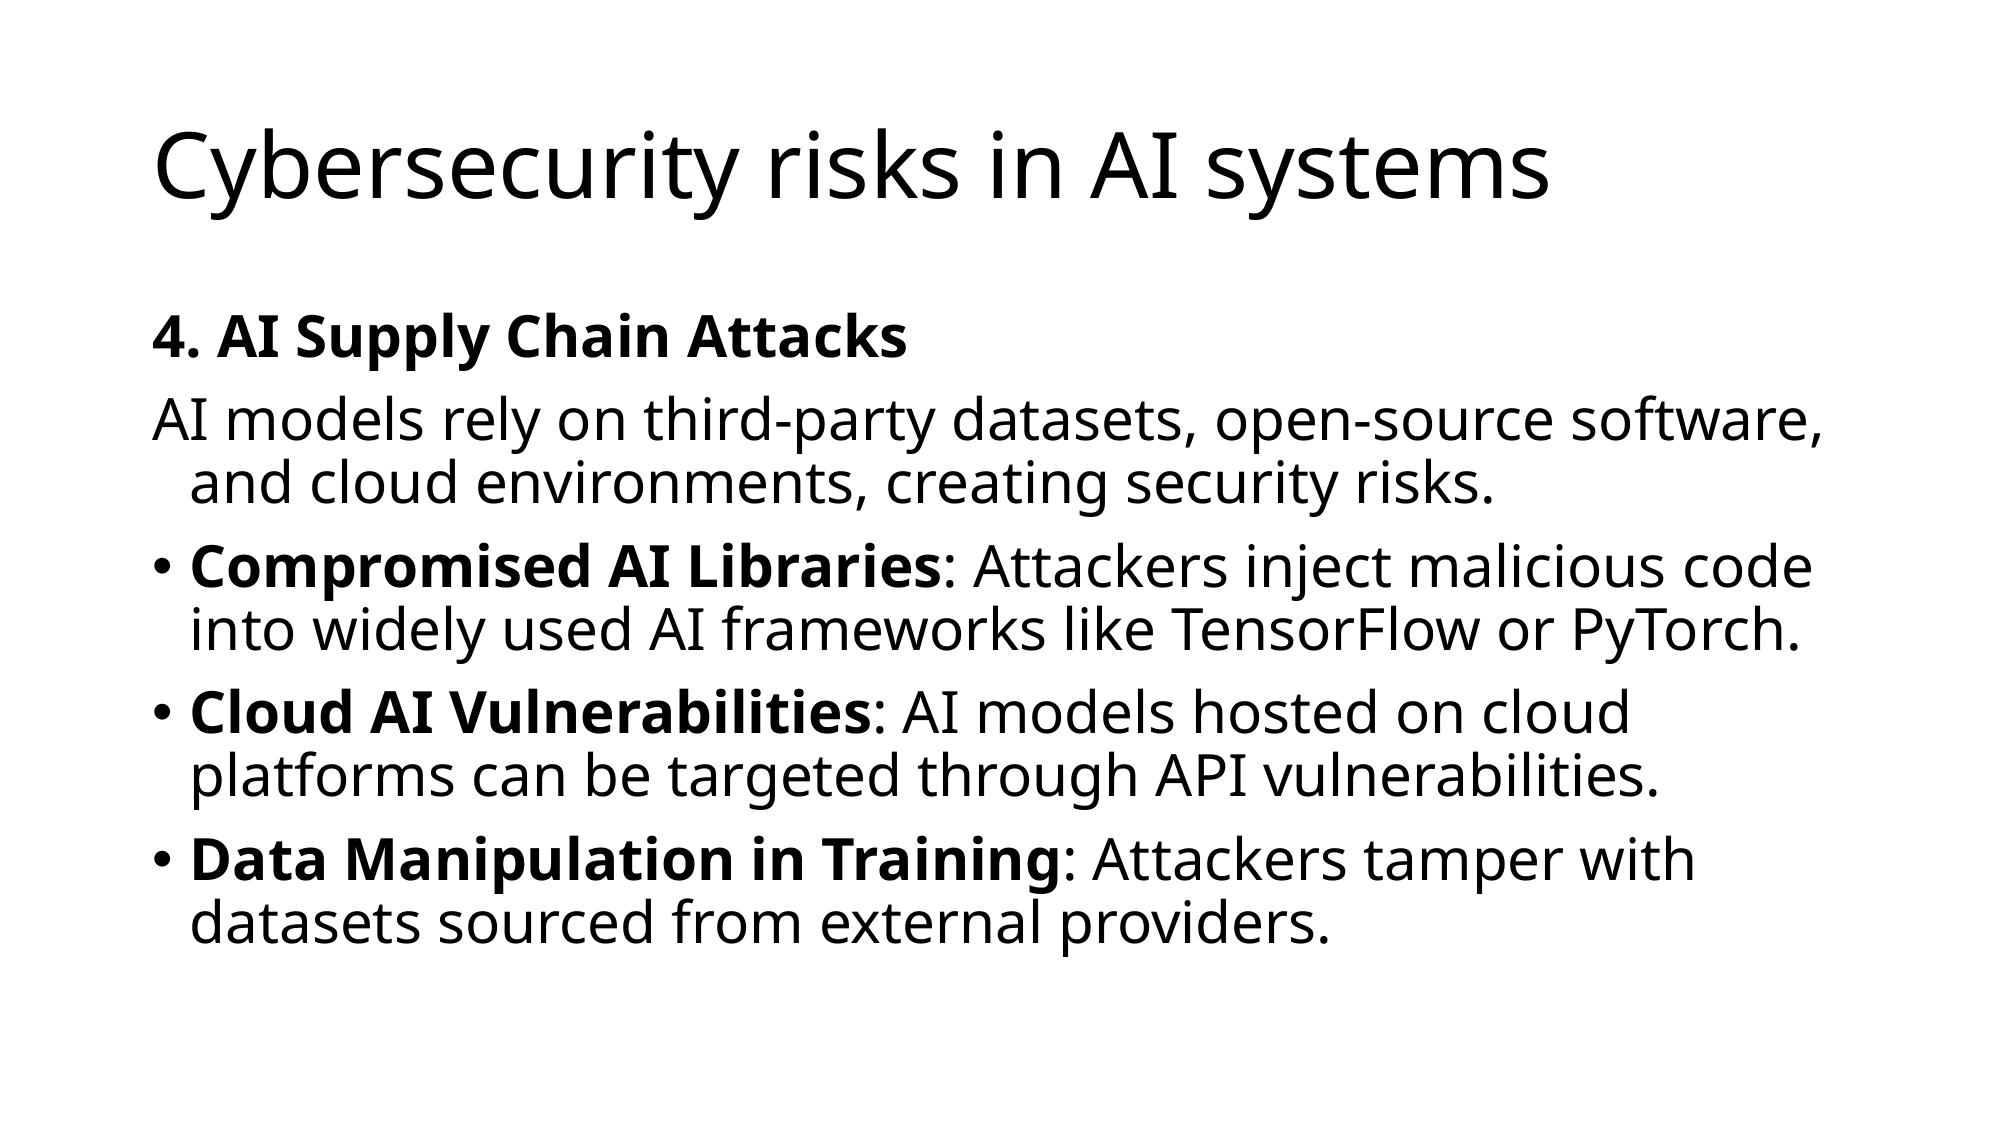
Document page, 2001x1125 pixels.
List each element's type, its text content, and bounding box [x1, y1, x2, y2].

list 4. AI Supply Chain Attacks AI models rely on third-party datasets, open-source software, and cloud environments, creating security risks. Compromised AI Libraries: Attackers inject malicious code into widely used AI frameworks like TensorFlow or PyTorch. Cloud AI Vulnerabilities: AI models hosted on cloud platforms can be targeted through API vulnerabilities. Data Manipulation in Training: Attackers tamper with datasets sourced from external providers. [137, 299, 1863, 1014]
title Cybersecurity risks in AI systems [137, 59, 1863, 278]
